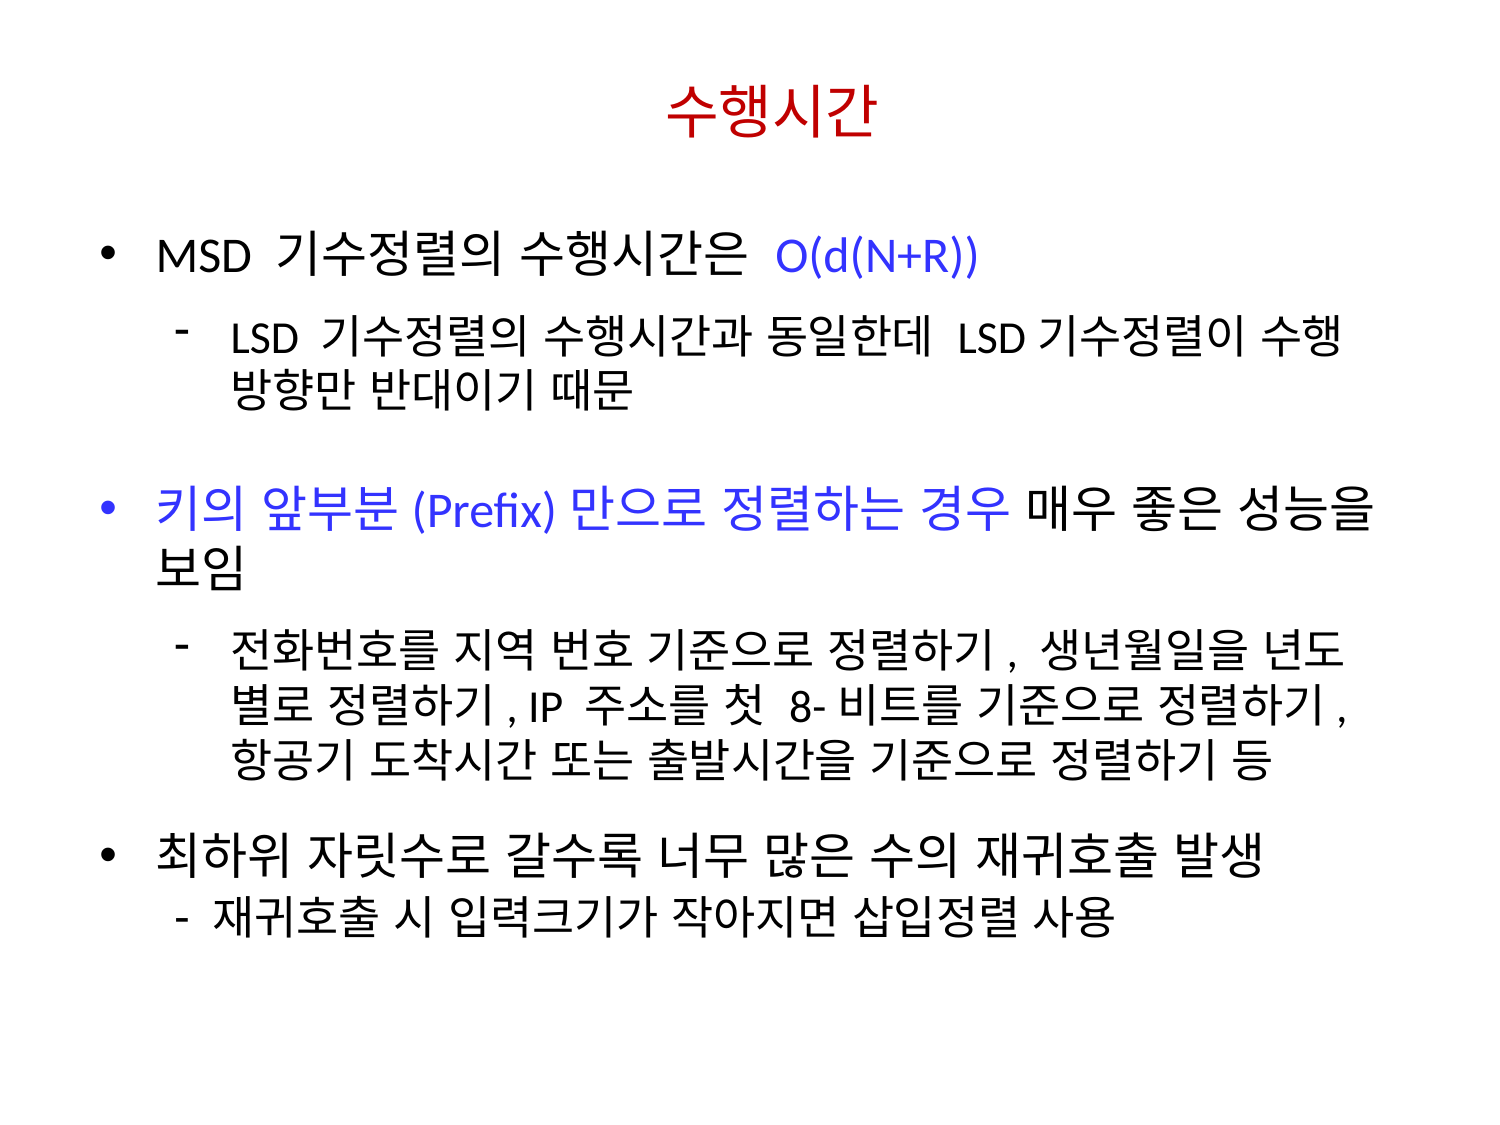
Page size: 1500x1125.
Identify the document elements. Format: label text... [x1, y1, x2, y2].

text_box 수행시간 [620, 67, 895, 153]
text_box MSD 기수정렬의 수행시간은 O(d(N+R)) LSD 기수정렬의 수행시간과 동일한데 LSD기수정렬이 수행 방향만 반대이기 때문 키의 앞부분(Prefix)만으로 정렬하는 경우 매우 좋은 성능을 보임 전화번호를 지역 번호 기준으로 정렬하기, 생년월일을 년도 별로 정렬하기, IP 주소를 첫 8-비트를 기준으로 정렬하기, 항공기 도착시간 또는 출발시간을 기준으로 정렬하기 등 최하위 자릿수로 갈수록 너무 많은 수의 재귀호출 발생 - 재귀호출 시 입력크기가 작아지면 삽입정렬 사용 [84, 214, 1430, 952]
